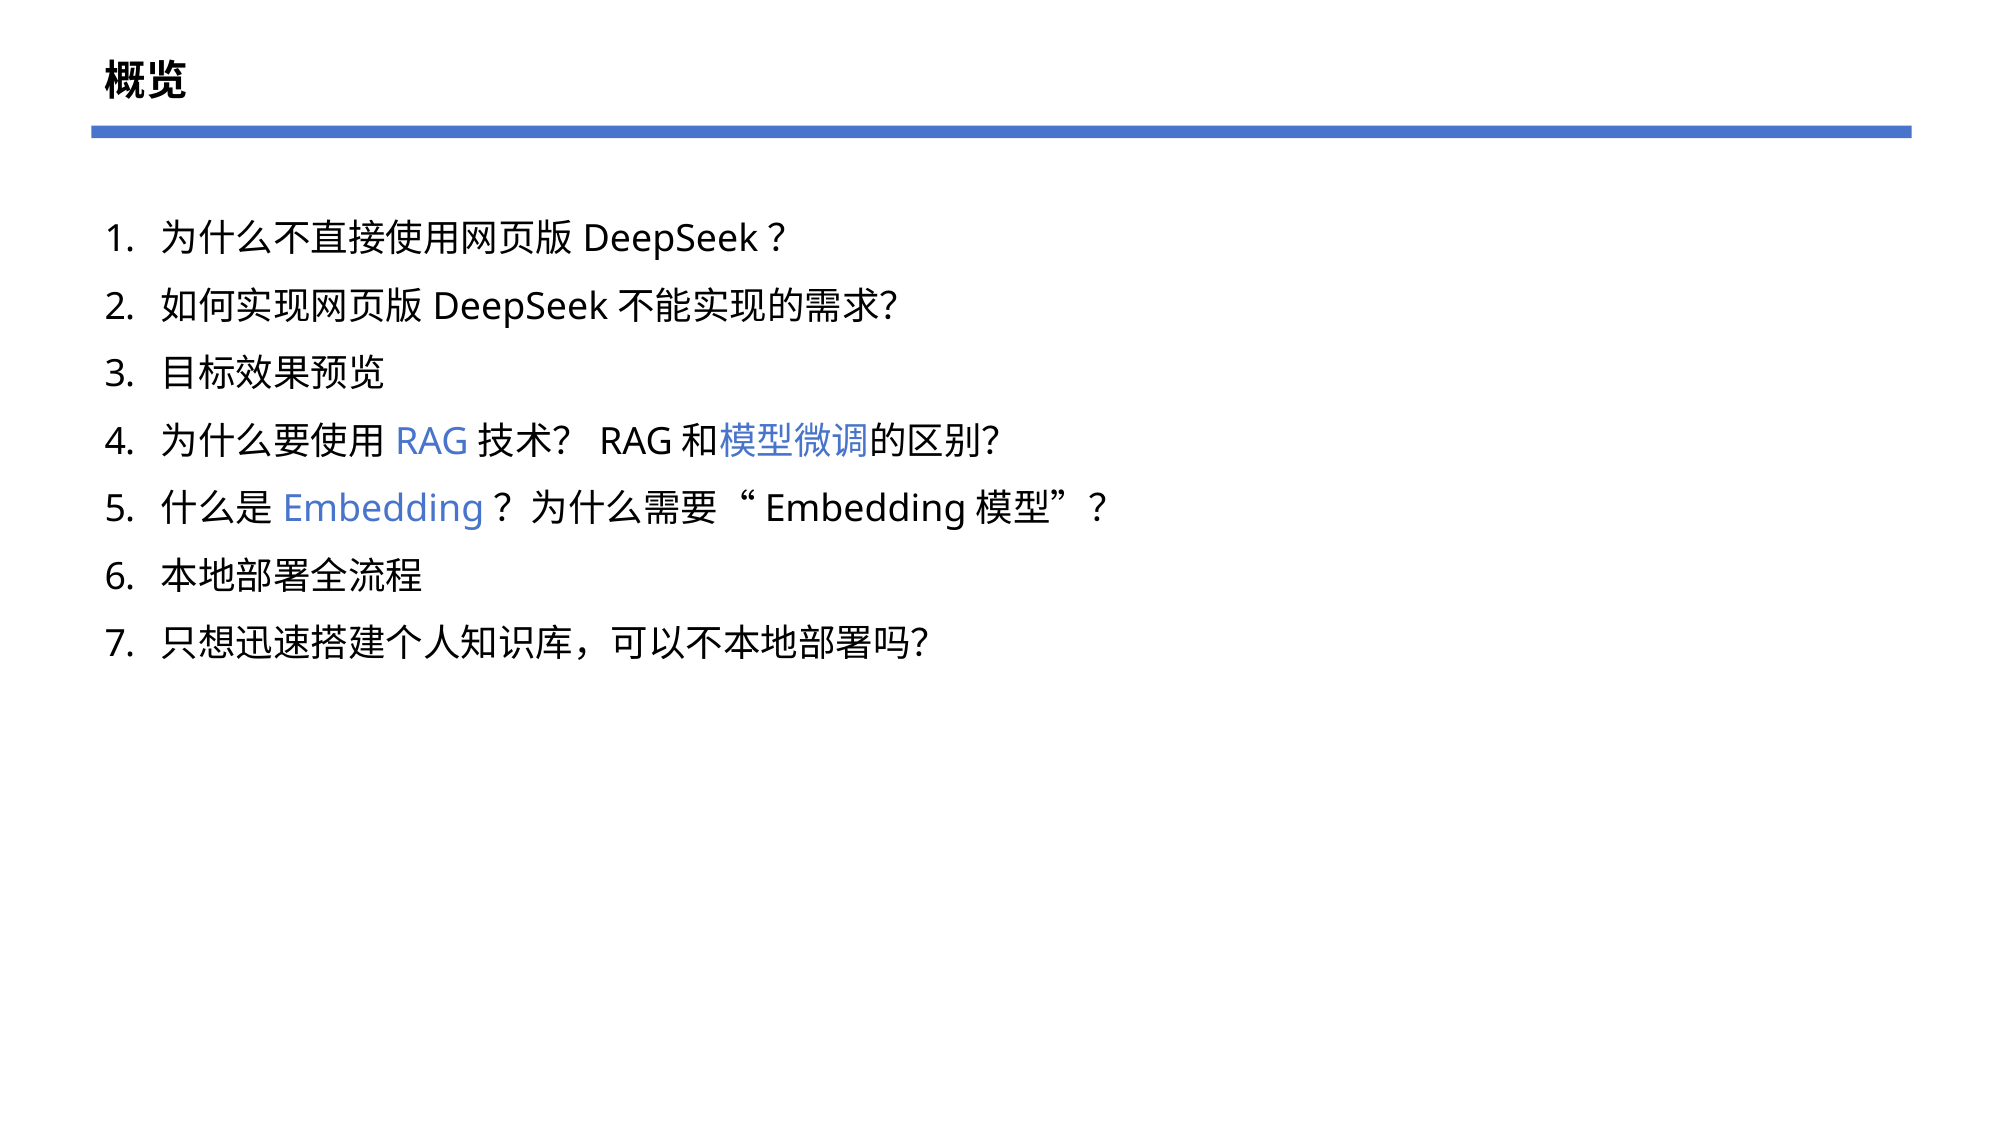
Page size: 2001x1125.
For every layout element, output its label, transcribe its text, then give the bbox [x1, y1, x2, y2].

text_box [91, 125, 1912, 139]
text_box 概览 [89, 46, 1637, 126]
text_box 为什么不直接使用网页版DeepSeek？ 如何实现网页版DeepSeek不能实现的需求？ 目标效果预览 为什么要使用RAG技术？RAG和模型微调的区别？ 什么是Embedding？为什么需要“Embedding模型”？ 本地部署全流程 只想迅速搭建个人知识库，可以不本地部署吗？ [89, 184, 1557, 745]
